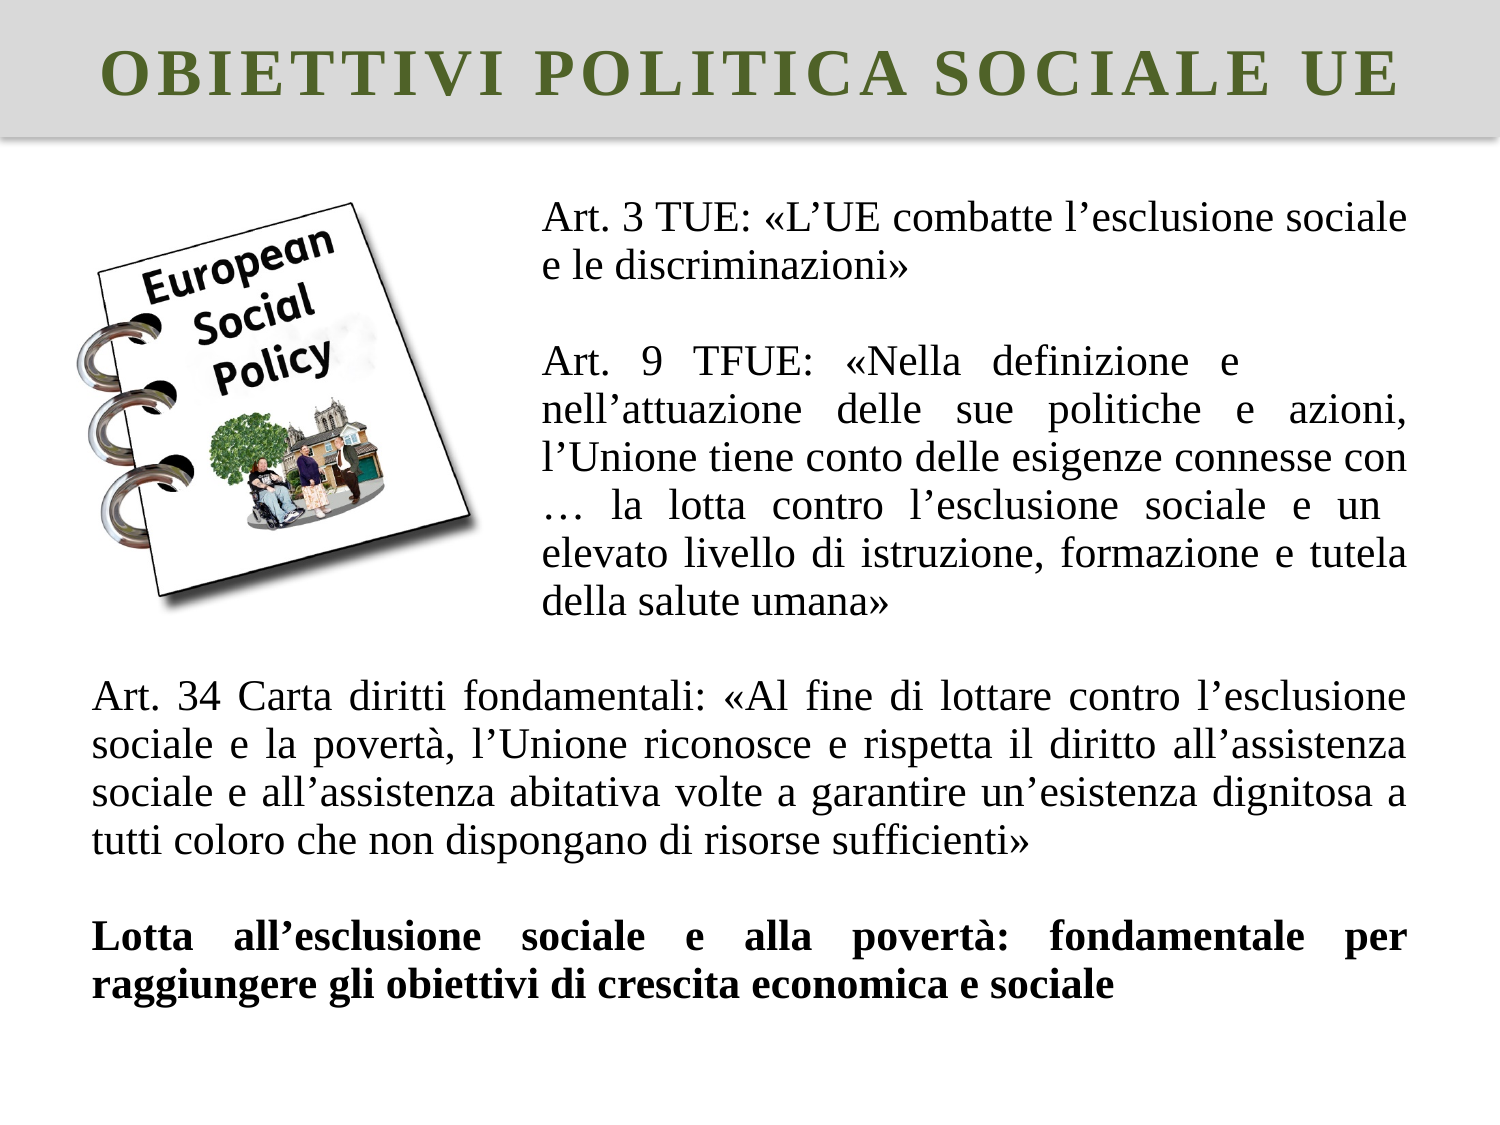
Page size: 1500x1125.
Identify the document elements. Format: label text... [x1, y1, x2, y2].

picture [76, 202, 485, 616]
list Art. 3 TUE: «L’UE combatte l’esclusione sociale e le discriminazioni» Art. 9 TFUE: «Nella definizione e nell’attuazione delle sue politiche e azioni, l’Unione tiene conto delle esigenze connesse con … la lotta contro l’esclusione sociale e un elevato livello di istruzione, formazione e tutela della salute umana» Art. 34 Carta diritti fondamentali: «Al fine di lottare contro l’esclusione sociale e la povertà, l’Unione riconosce e rispetta il diritto all’assistenza sociale e all’assistenza abitativa volte a garantire un’esistenza dignitosa a tutti coloro che non dispongano di risorse sufficienti» Lotta all’esclusione sociale e alla povertà: fondamentale per raggiungere gli obiettivi di crescita economica e sociale [76, 137, 1424, 1094]
title OBIETTIVI POLITICA SOCIALE UE [0, 0, 1500, 138]
